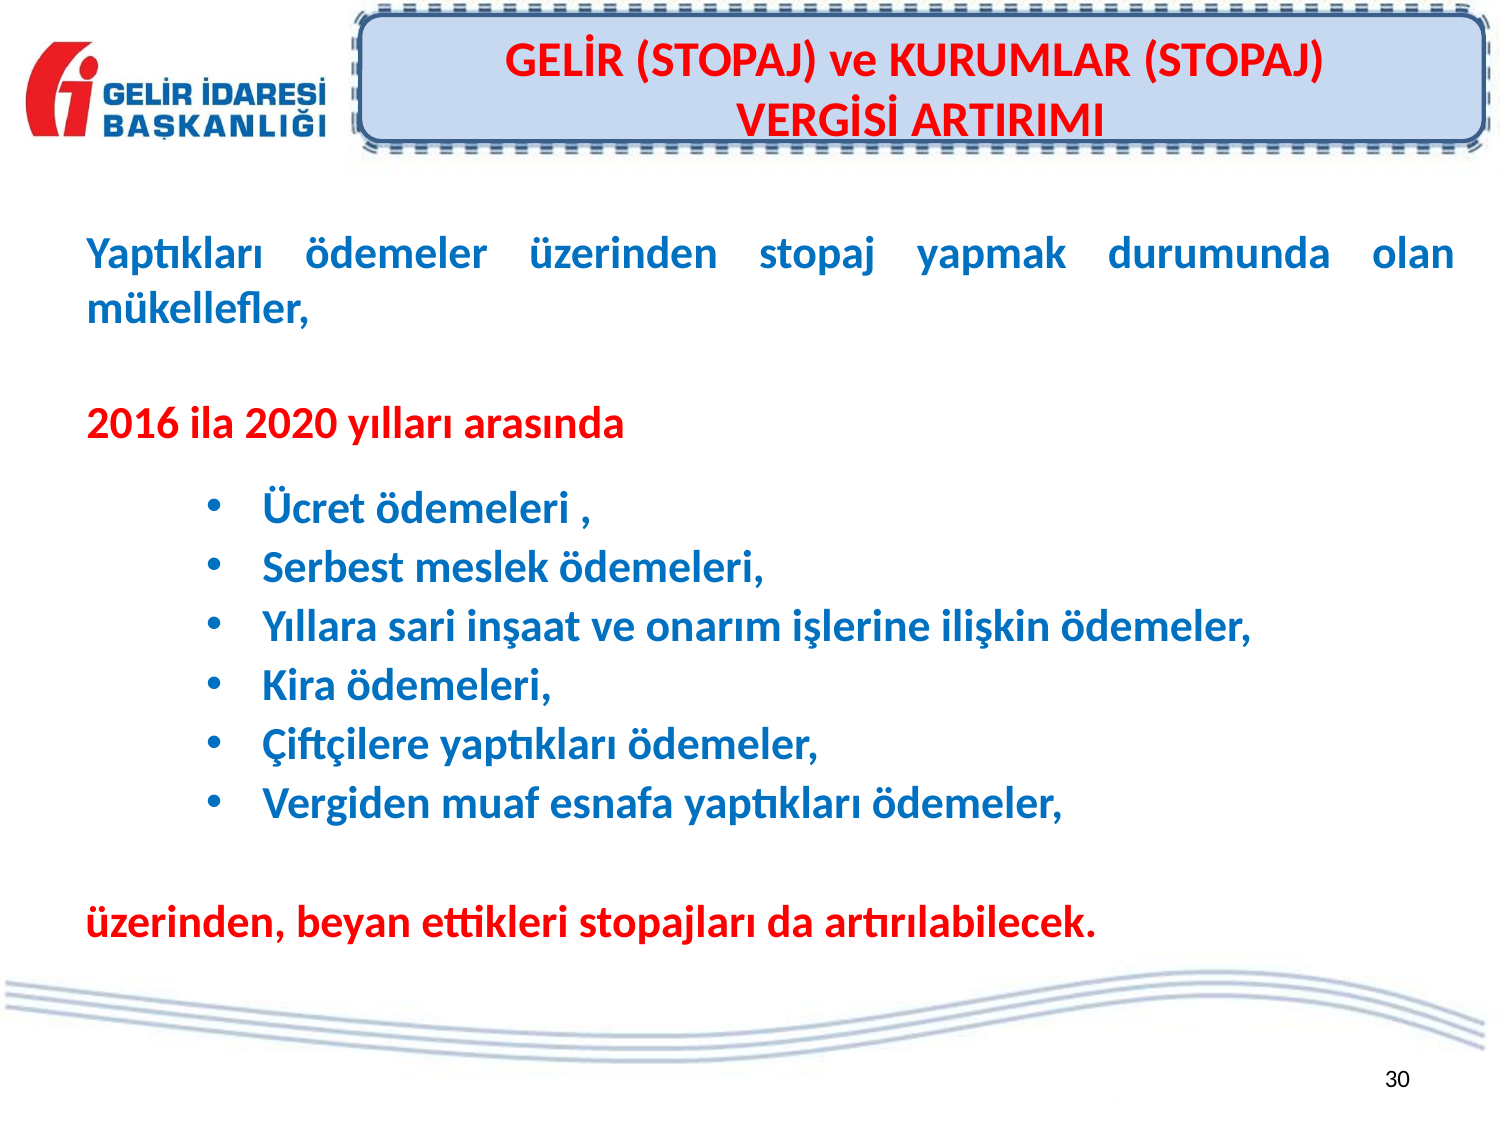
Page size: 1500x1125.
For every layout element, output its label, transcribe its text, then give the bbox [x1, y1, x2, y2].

picture [0, 0, 1500, 1125]
text_box 30 [1074, 1024, 1425, 1100]
text_box Yaptıkları ödemeler üzerinden stopaj yapmak durumunda olan mükellefler, 2016 ila 2020 yılları arasında Ücret ödemeleri , Serbest meslek ödemeleri, Yıllara sari inşaat ve onarım işlerine ilişkin ödemeler, Kira ödemeleri, Çiftçilere yaptıkları ödemeler, Vergiden muaf esnafa yaptıkları ödemeler, üzerinden, beyan ettikleri stopajları da artırılabilecek. [41, 215, 1471, 954]
title GELİR (STOPAJ) ve KURUMLAR (STOPAJ) VERGİSİ ARTIRIMI [383, 19, 1459, 154]
